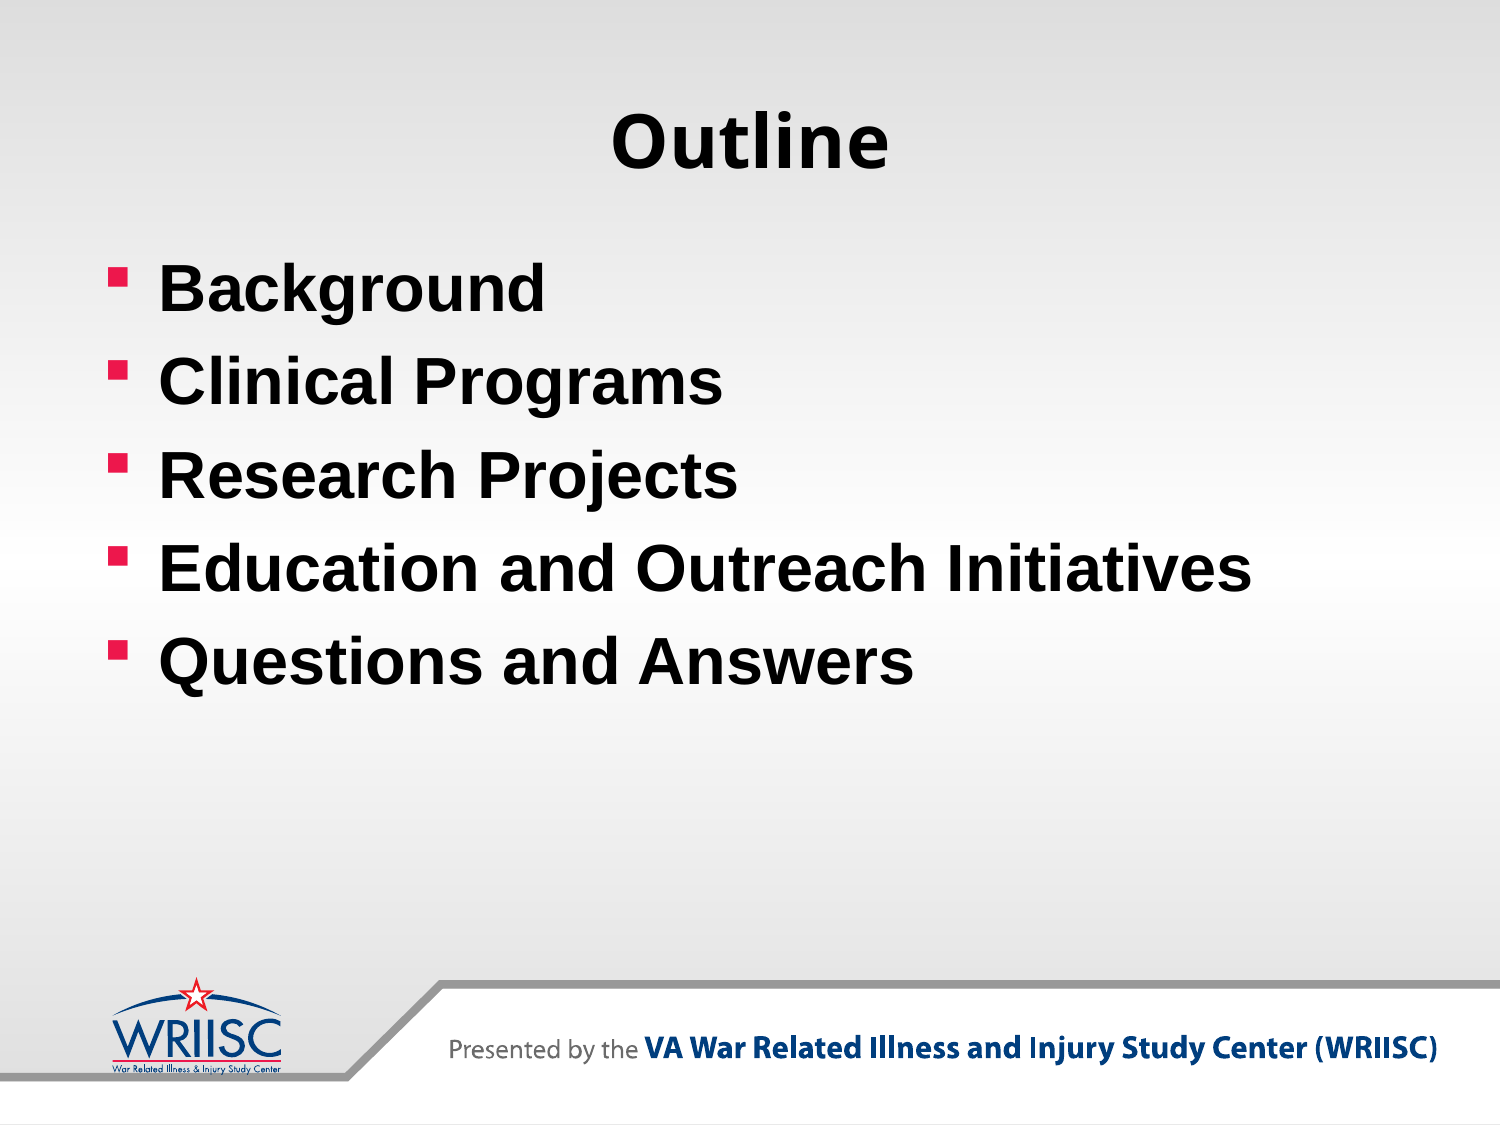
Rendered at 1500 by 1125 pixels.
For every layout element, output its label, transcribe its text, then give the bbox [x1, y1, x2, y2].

list Background Clinical Programs Research Projects Education and Outreach Initiatives Questions and Answers [87, 237, 1426, 813]
title Outline [0, 44, 1500, 233]
